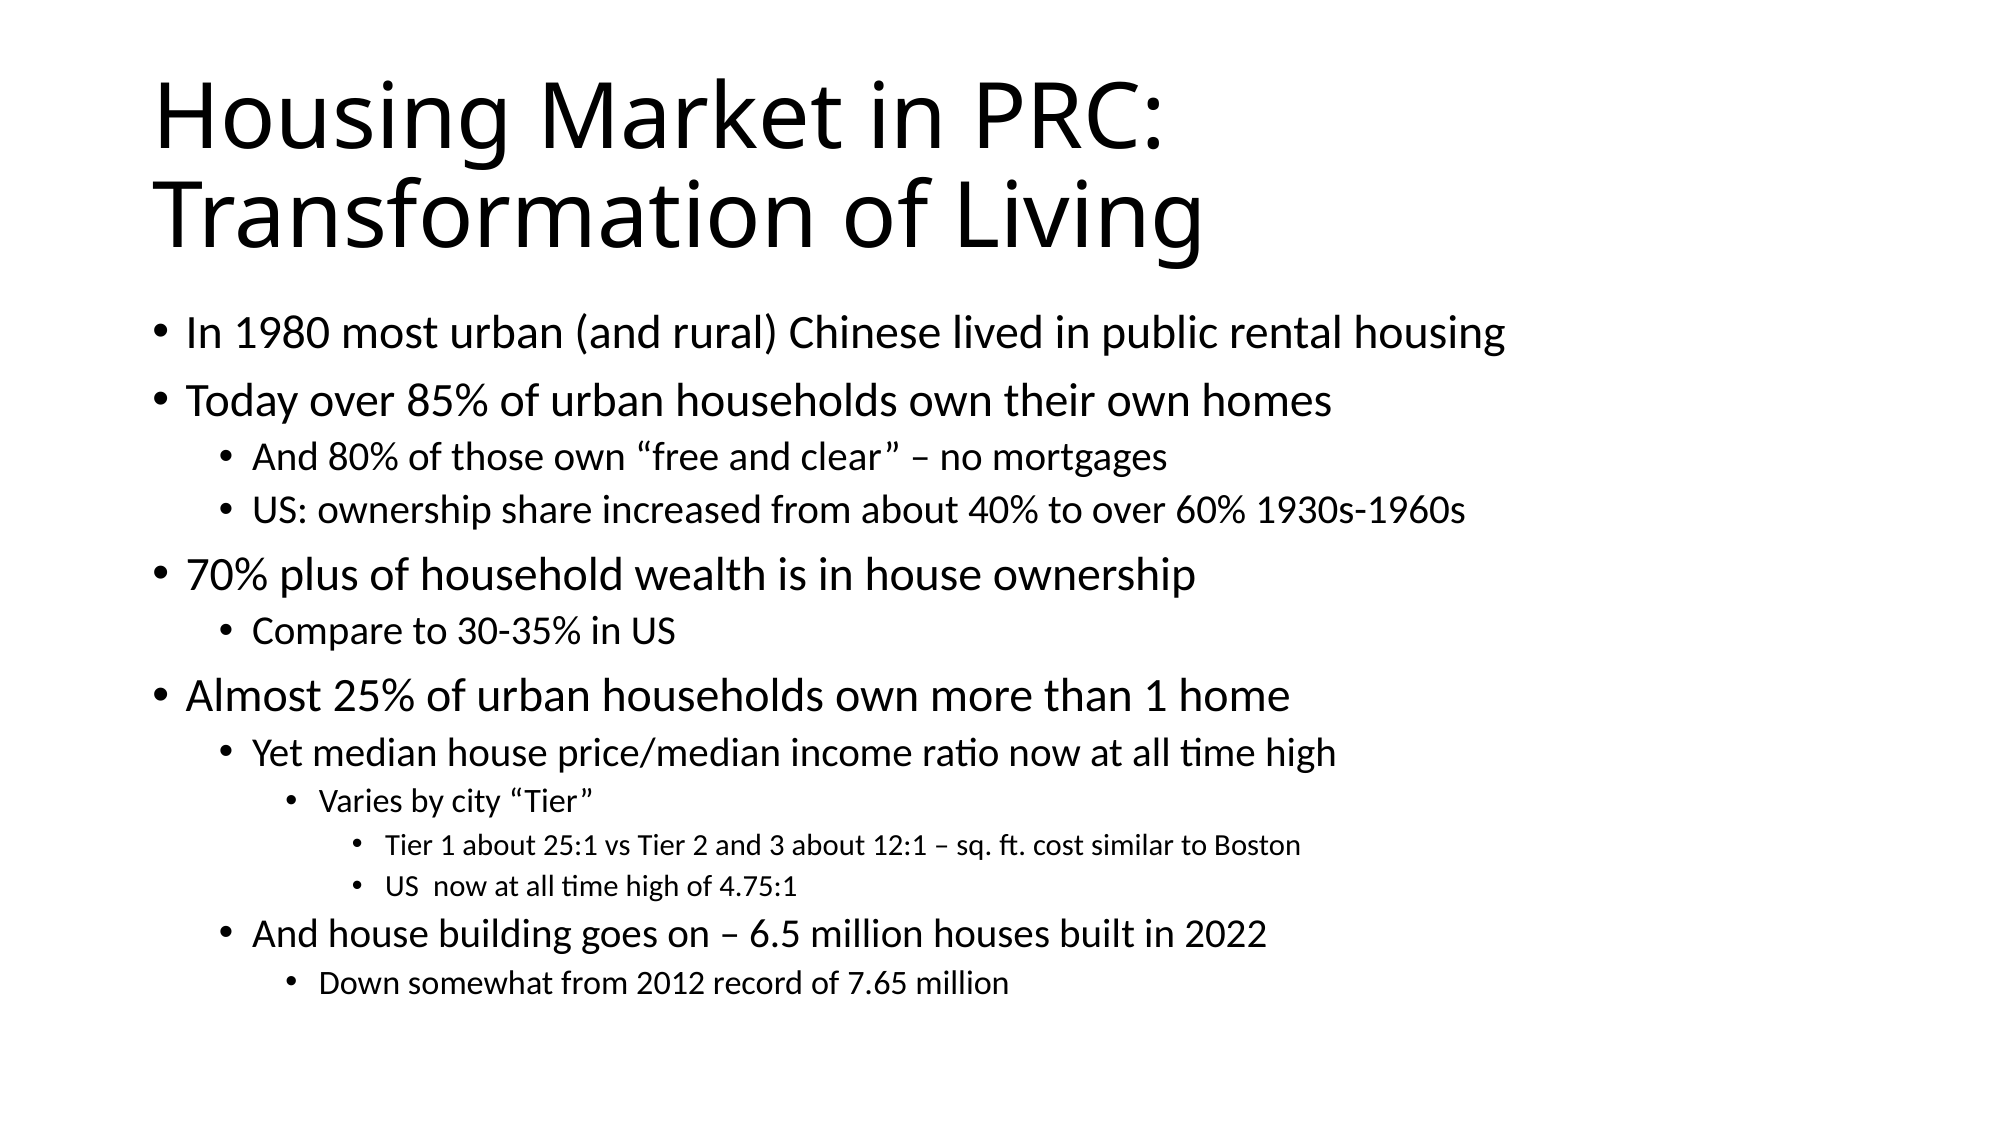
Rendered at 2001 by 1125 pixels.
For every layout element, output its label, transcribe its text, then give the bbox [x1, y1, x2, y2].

title Housing Market in PRC: Transformation of Living [137, 59, 1863, 278]
list In 1980 most urban (and rural) Chinese lived in public rental housing Today over 85% of urban households own their own homes And 80% of those own “free and clear” – no mortgages US: ownership share increased from about 40% to over 60% 1930s-1960s 70% plus of household wealth is in house ownership Compare to 30-35% in US Almost 25% of urban households own more than 1 home Yet median house price/median income ratio now at all time high Varies by city “Tier” Tier 1 about 25:1 vs Tier 2 and 3 about 12:1 – sq. ft. cost similar to Boston US now at all time high of 4.75:1 And house building goes on – 6.5 million houses built in 2022 Down somewhat from 2012 record of 7.65 million [137, 299, 1863, 1014]
